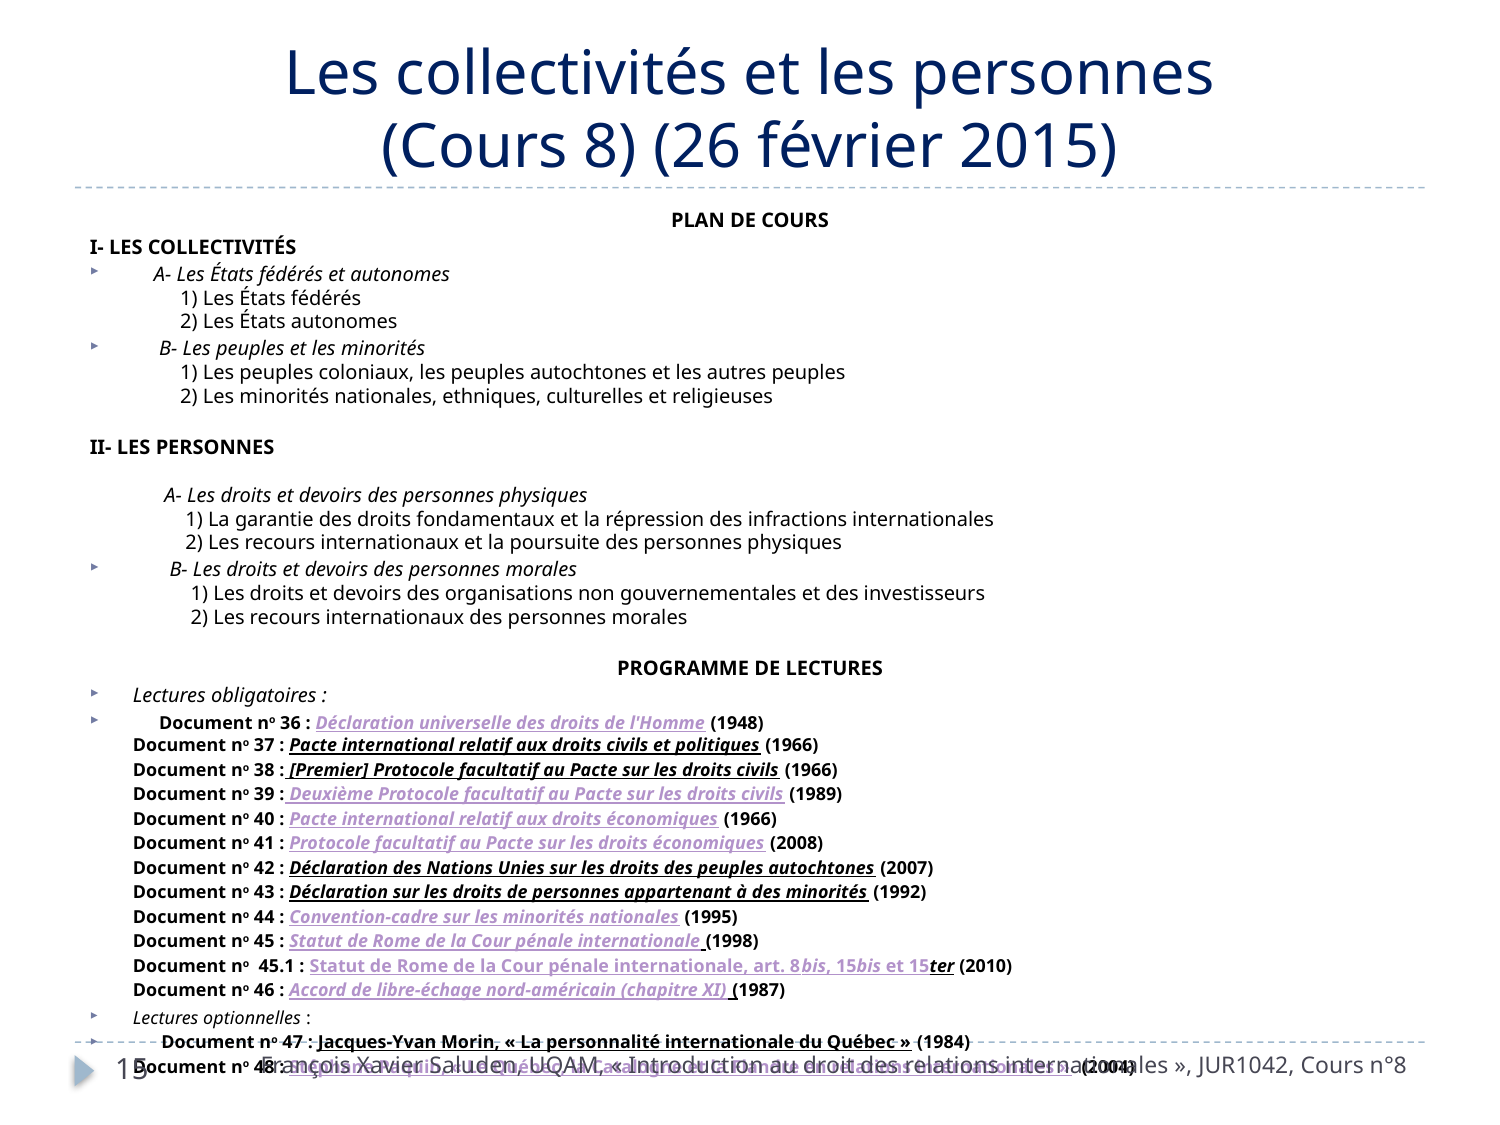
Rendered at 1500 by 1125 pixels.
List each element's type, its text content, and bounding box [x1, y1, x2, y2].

list PLAN DE COURS I- LES COLLECTIVITÉS A- Les États fédérés et autonomes 1) Les États fédérés 2) Les États autonomes B- Les peuples et les minorités 1) Les peuples coloniaux, les peuples autochtones et les autres peuples 2) Les minorités nationales, ethniques, culturelles et religieuses II- LES PERSONNES A- Les droits et devoirs des personnes physiques 1) La garantie des droits fondamentaux et la répression des infractions internationales 2) Les recours internationaux et la poursuite des personnes physiques B- Les droits et devoirs des personnes morales 1) Les droits et devoirs des organisations non gouvernementales et des investisseurs 2) Les recours internationaux des personnes morales PROGRAMME DE LECTURES Lectures obligatoires : Document no 36 : Déclaration universelle des droits de l'Homme (1948) Document no 37 : Pacte international relatif aux droits civils et politiques (1966) Document no 38 : [Premier] Protocole facultatif au Pacte sur les droits civils (1966) Document no 39 : Deuxième Protocole facultatif au Pacte sur les droits civils (1989) Document no 40 : Pacte international relatif aux droits économiques (1966) Document no 41 : Protocole facultatif au Pacte sur les droits économiques (2008) Document no 42 : Déclaration des Nations Unies sur les droits des peuples autochtones (2007) Document no 43 : Déclaration sur les droits de personnes appartenant à des minorités (1992) Document no 44 : Convention-cadre sur les minorités nationales (1995) Document no 45 : Statut de Rome de la Cour pénale internationale (1998) Document no 45.1 : Statut de Rome de la Cour pénale internationale, art. 8bis, 15bis et 15ter (2010) Document no 46 : Accord de libre-échage nord-américain (chapitre XI) (1987) Lectures optionnelles : Document no 47 : Jacques-Yvan Morin, « La personnalité internationale du Québec » (1984) Document no 48 : Stéphane Paquin, « Le Québec, la Catalogne et la Flandre en relations internationales » (2004) [75, 200, 1425, 1100]
footer François Xavier Saluden, UQAM, « Introduction au droit des relations internationales », JUR1042, Cours n°8 [76, 1042, 1424, 1103]
title Les collectivités et les personnes (Cours 8) (26 février 2015) [75, 24, 1425, 188]
